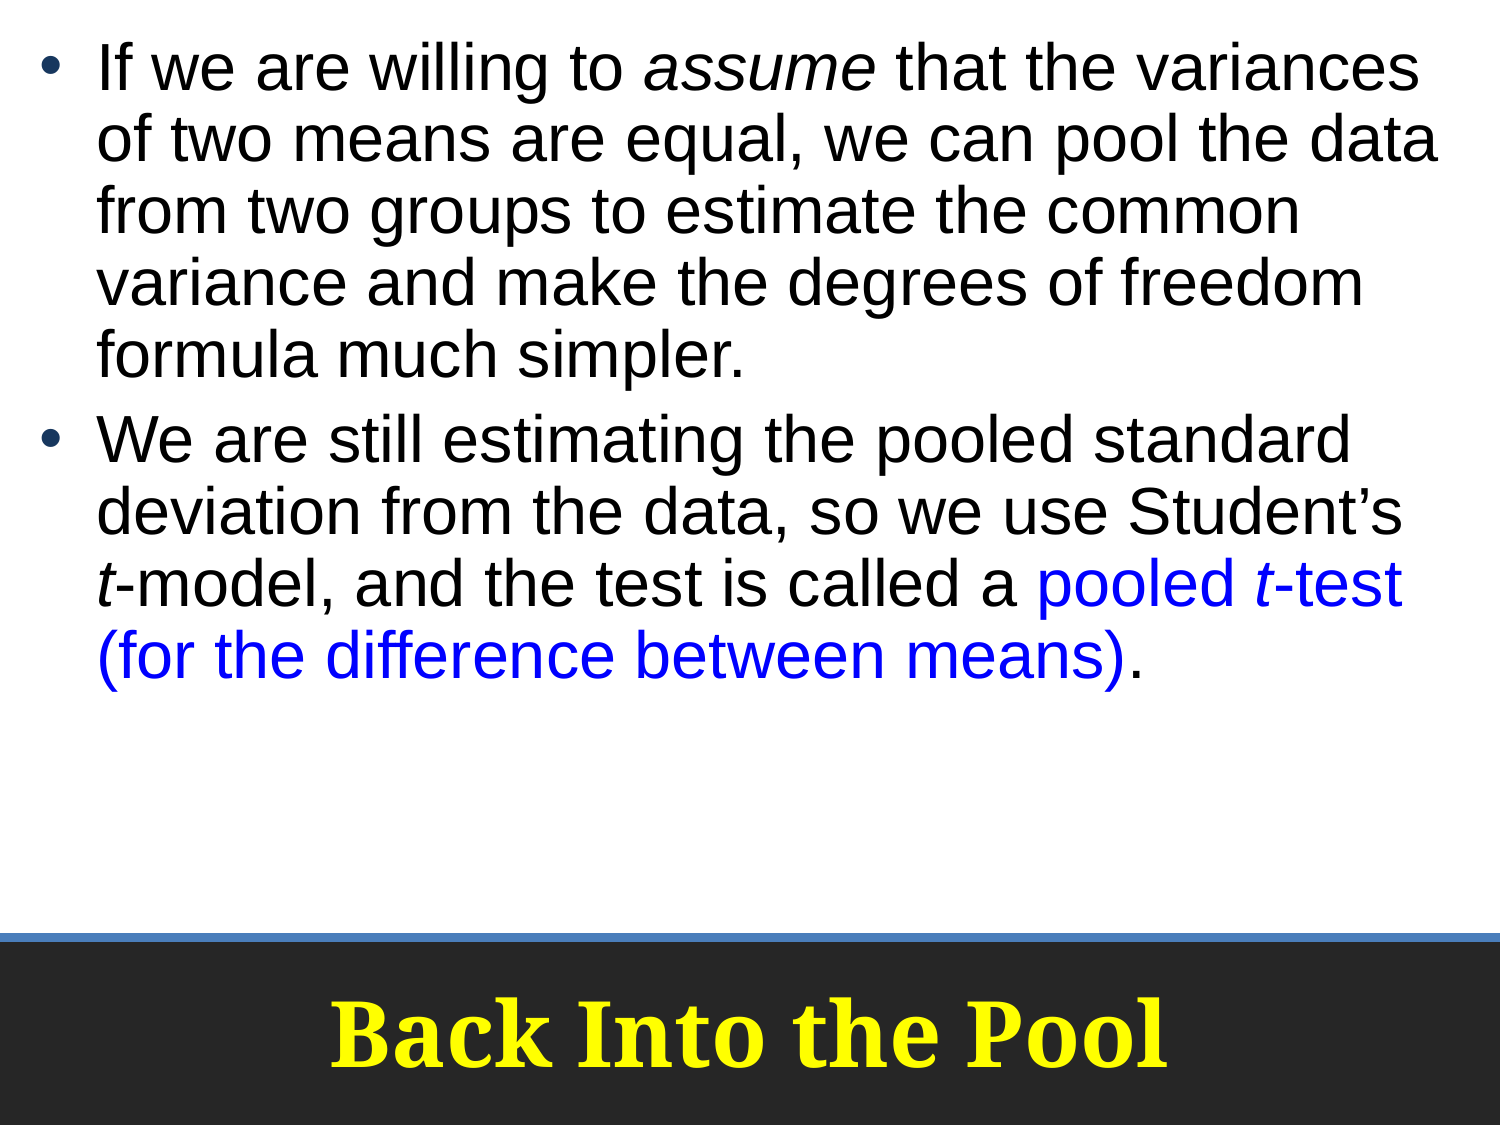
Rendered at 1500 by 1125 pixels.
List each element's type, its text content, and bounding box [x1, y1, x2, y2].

list If we are willing to assume that the variances of two means are equal, we can pool the data from two groups to estimate the common variance and make the degrees of freedom formula much simpler. We are still estimating the pooled standard deviation from the data, so we use Student’s t-model, and the test is called a pooled t-test (for the difference between means). [24, 24, 1475, 913]
title Back Into the Pool [37, 937, 1463, 1125]
